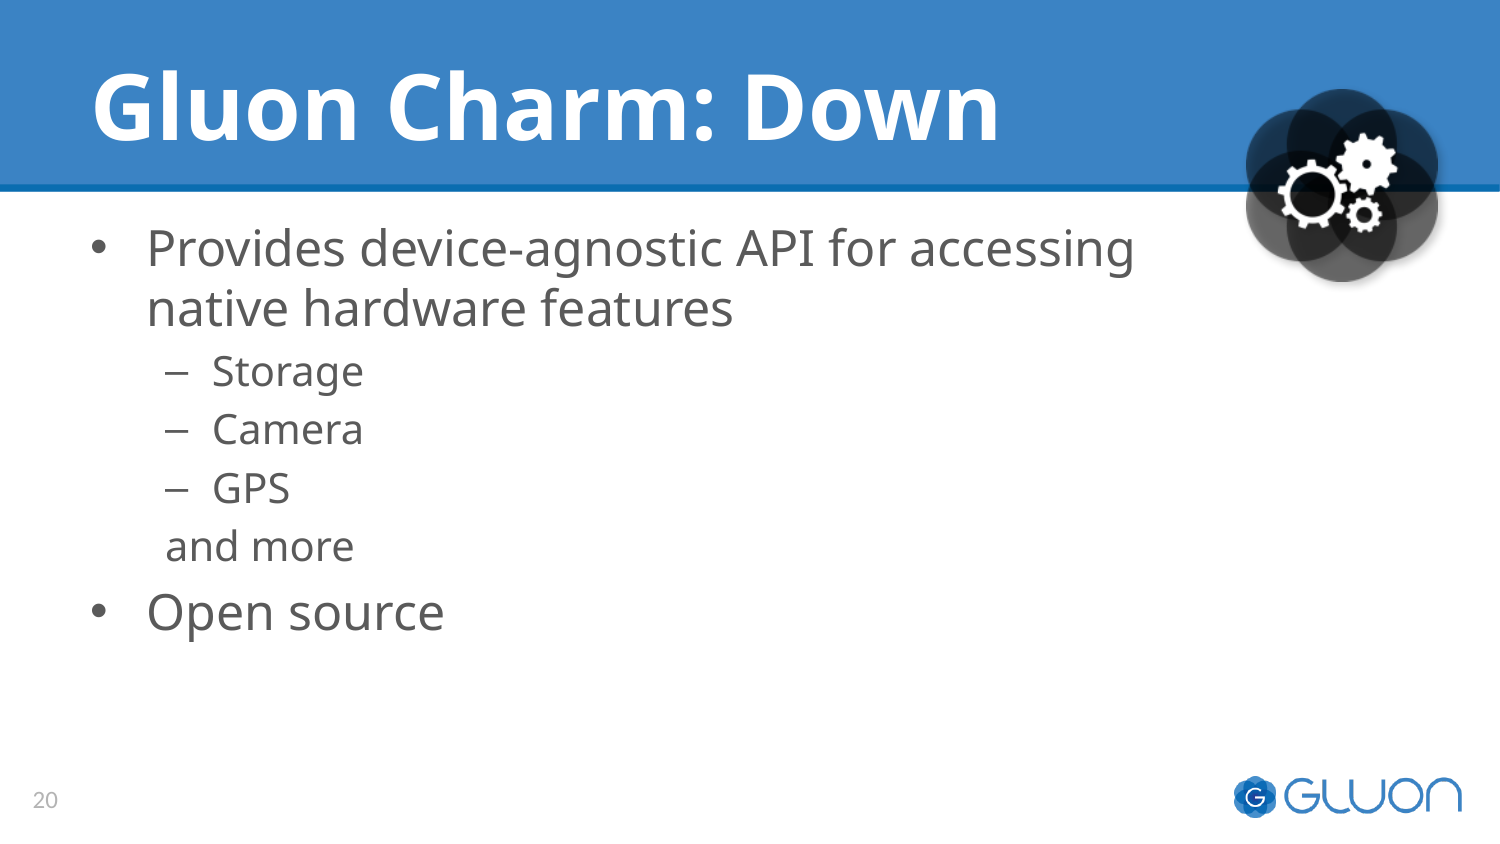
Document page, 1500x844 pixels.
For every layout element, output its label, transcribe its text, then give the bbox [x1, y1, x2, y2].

list Provides device-agnostic API for accessing native hardware features Storage Camera GPS and more Open source [75, 209, 1425, 754]
picture [1245, 89, 1438, 282]
title Gluon Charm: Down [75, 33, 1425, 175]
picture [1284, 764, 1463, 824]
picture [1234, 776, 1276, 818]
slide_number 20 [17, 776, 203, 822]
